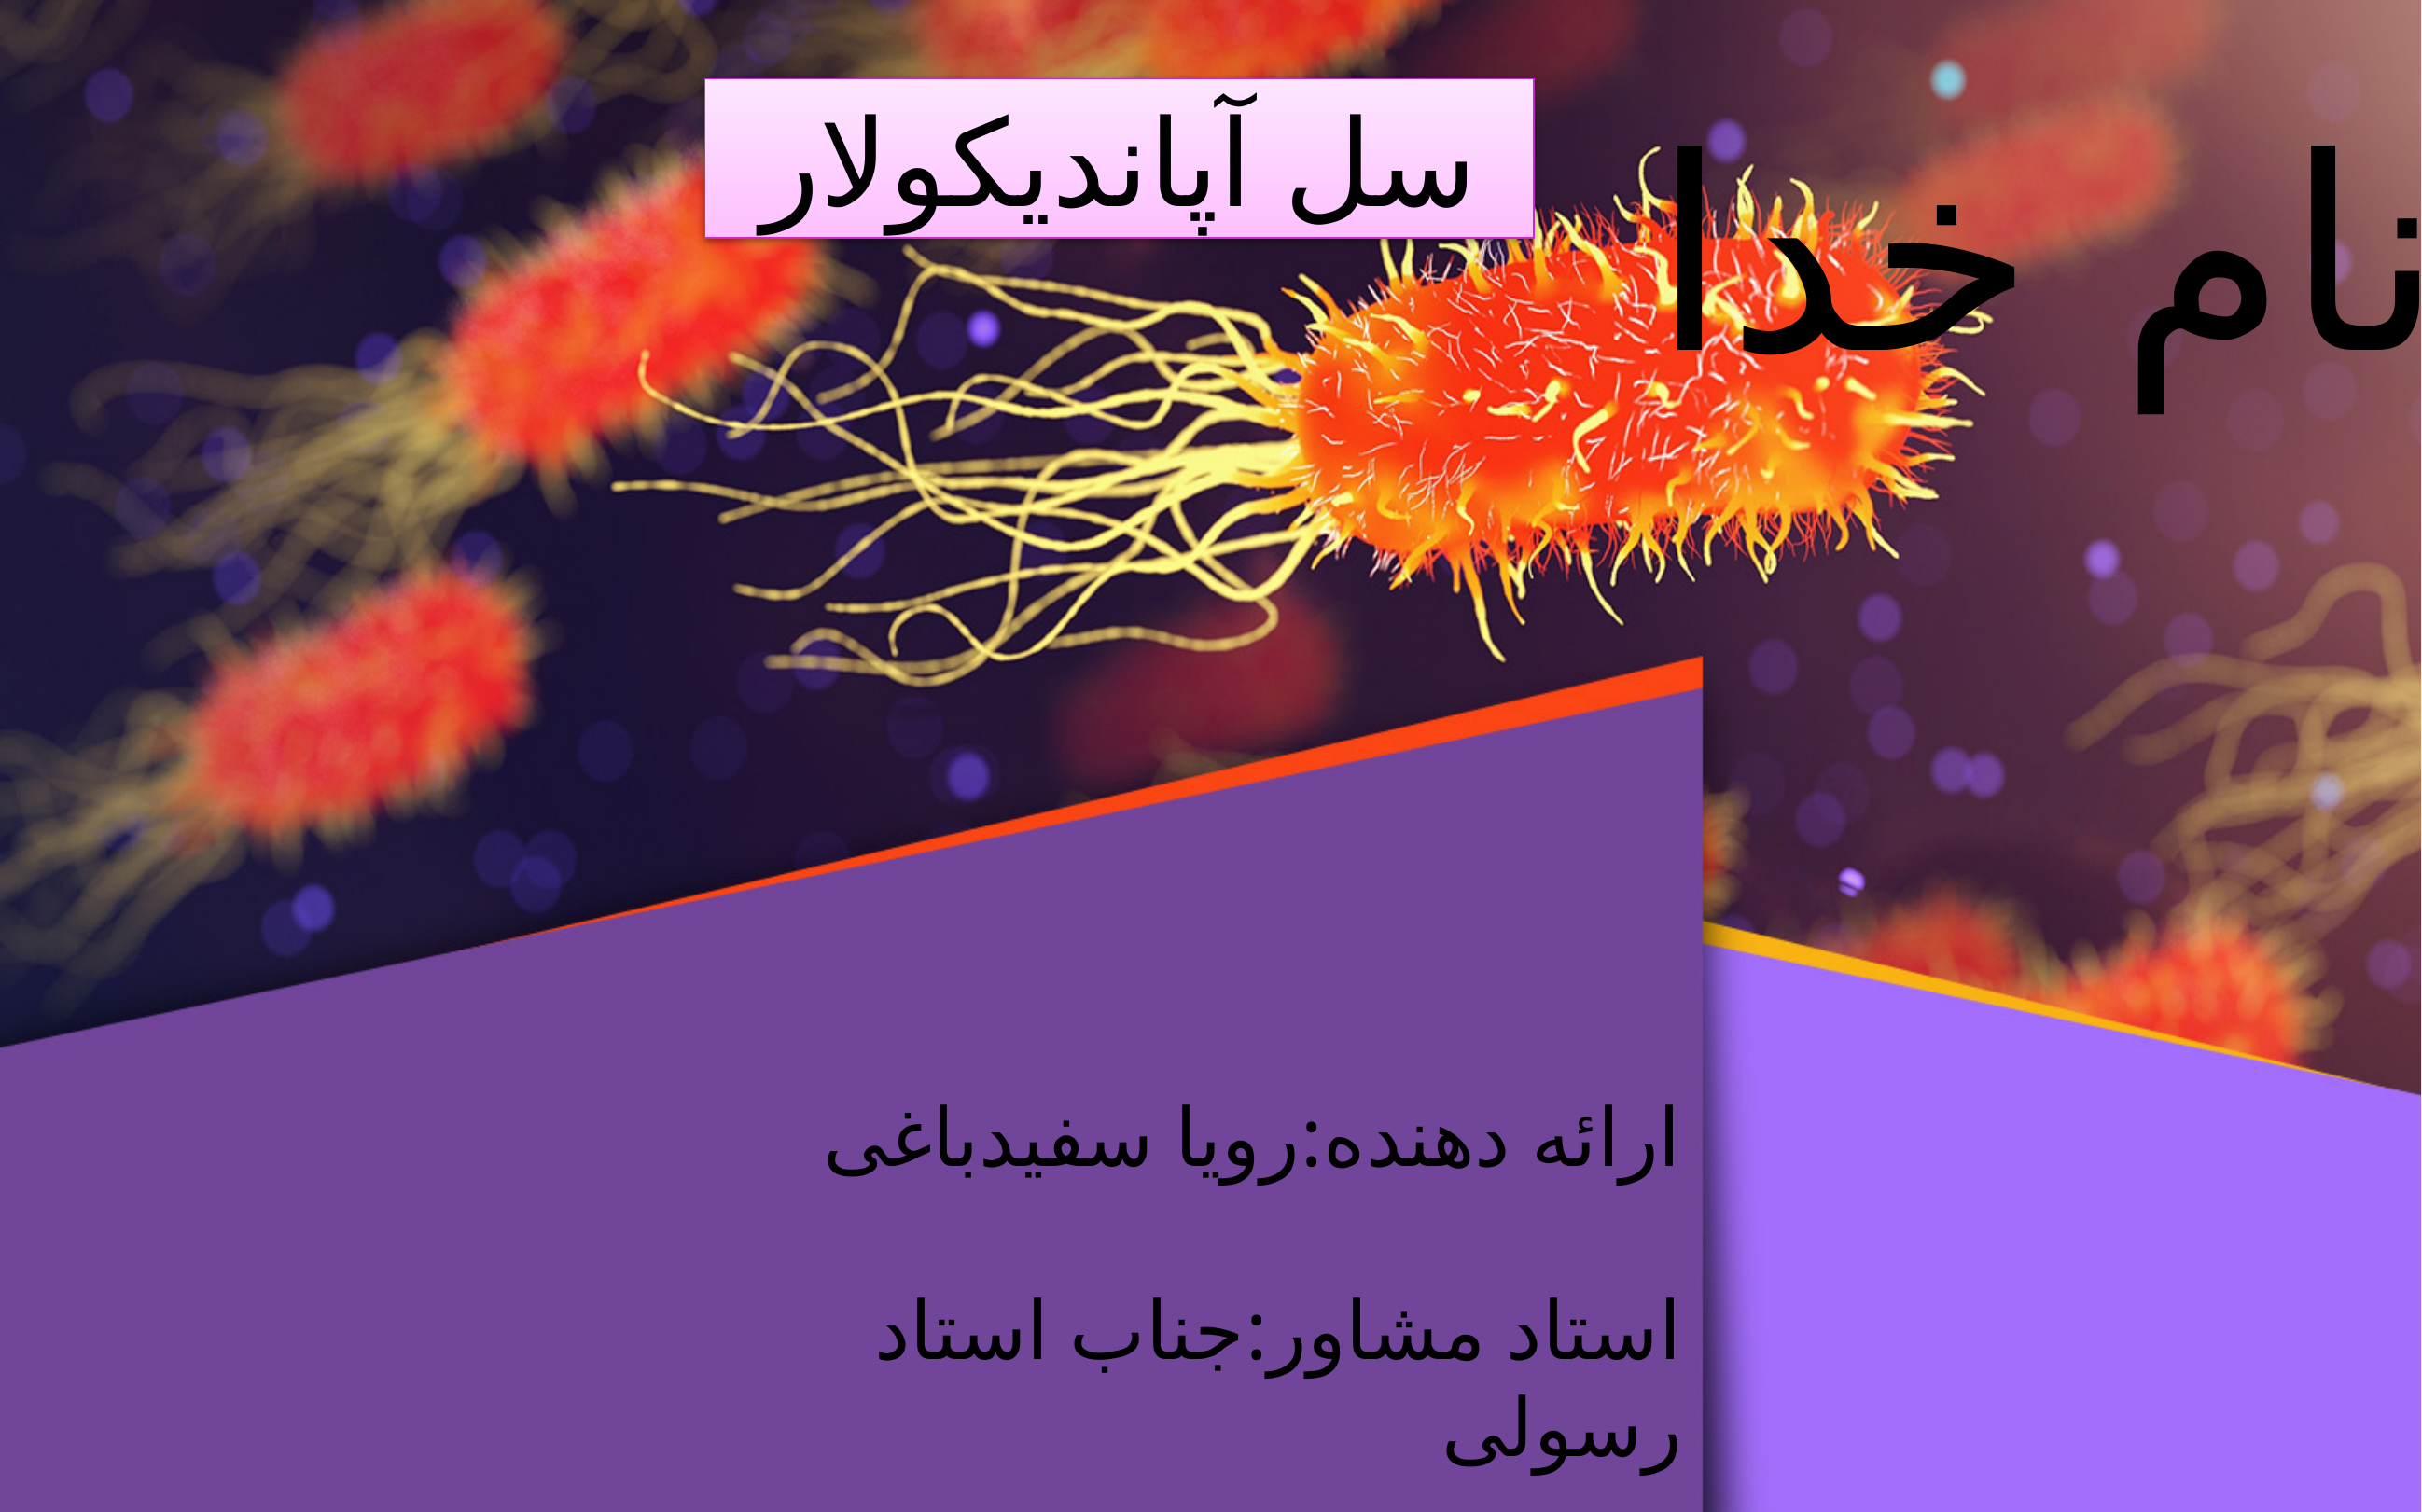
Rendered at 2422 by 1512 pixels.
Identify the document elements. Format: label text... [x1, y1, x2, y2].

text_box ارائه دهنده:رویا سفیدباغی استاد مشاور:جناب استاد رسولی [806, 1078, 1696, 1480]
text_box سل آپاندیکولار [704, 78, 1535, 239]
text_box به نام خدا [1534, 75, 2421, 411]
picture [0, 0, 2422, 1512]
